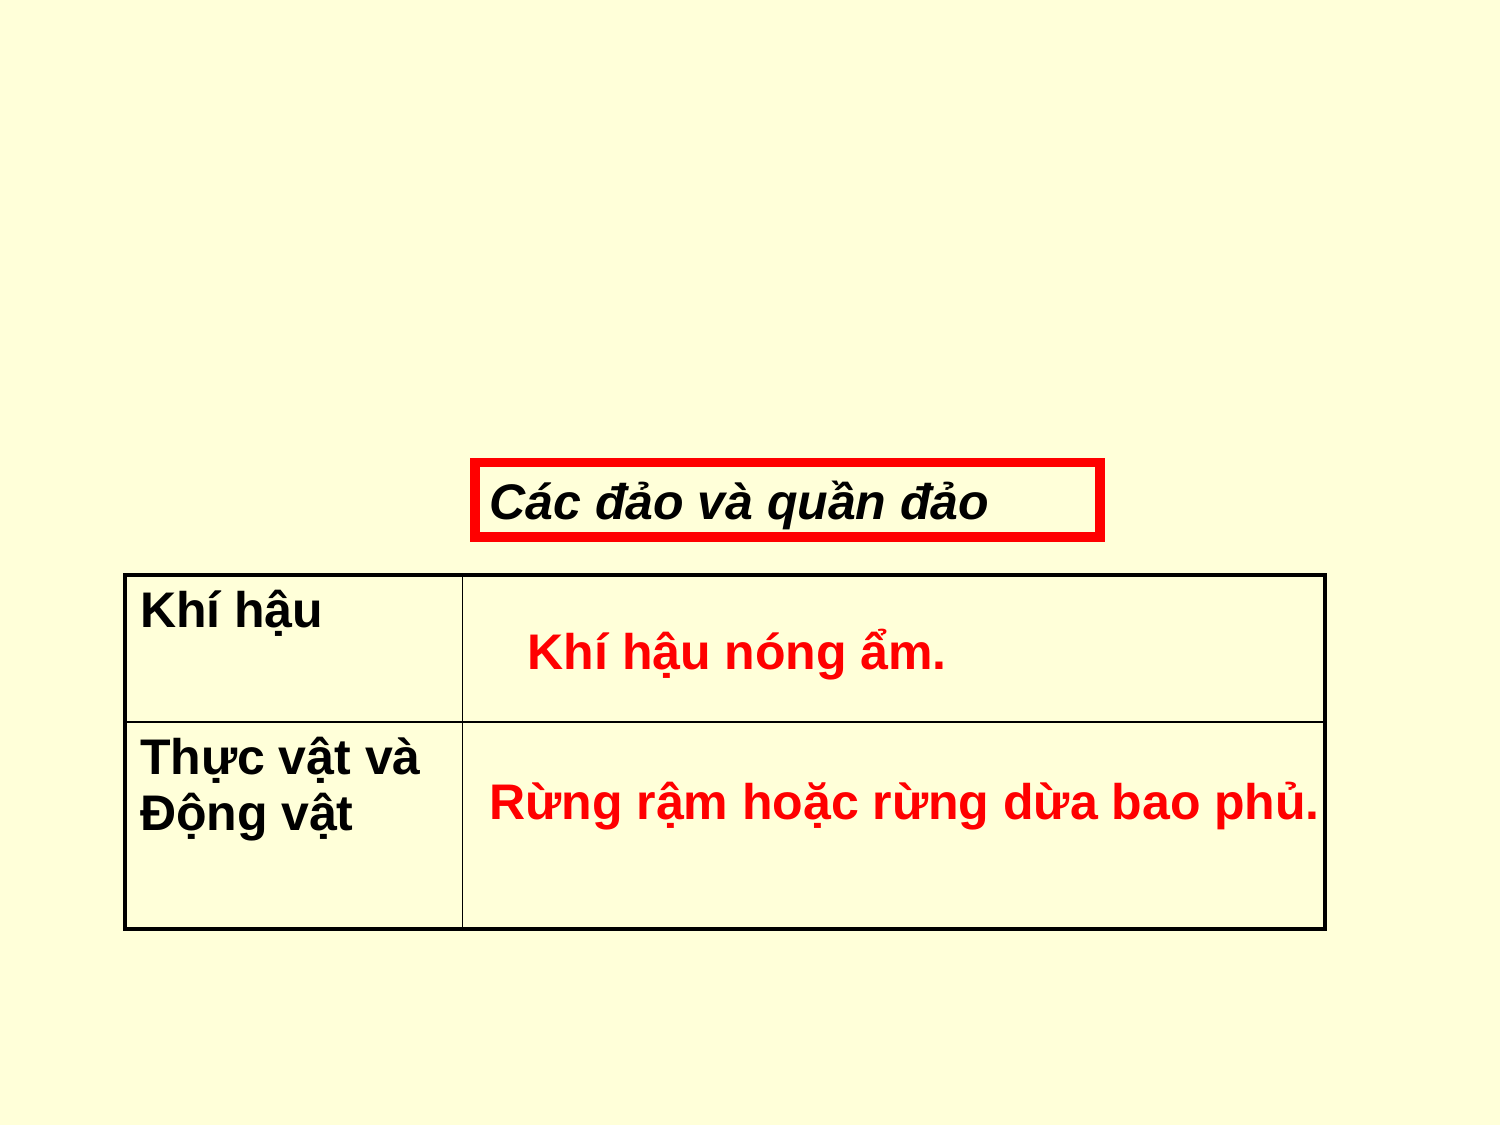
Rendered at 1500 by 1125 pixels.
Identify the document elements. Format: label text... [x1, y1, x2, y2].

text_box Các đảo và quần đảo [474, 462, 1100, 538]
text_box Rừng rậm hoặc rừng dừa bao phủ. [474, 762, 1375, 838]
table_cell Thực vật và Động vật [127, 723, 462, 927]
table_cell [463, 723, 1323, 927]
table_header Khí hậu [127, 577, 462, 721]
text_box Khí hậu nóng ẩm. [487, 612, 988, 688]
table_header [463, 577, 1323, 721]
